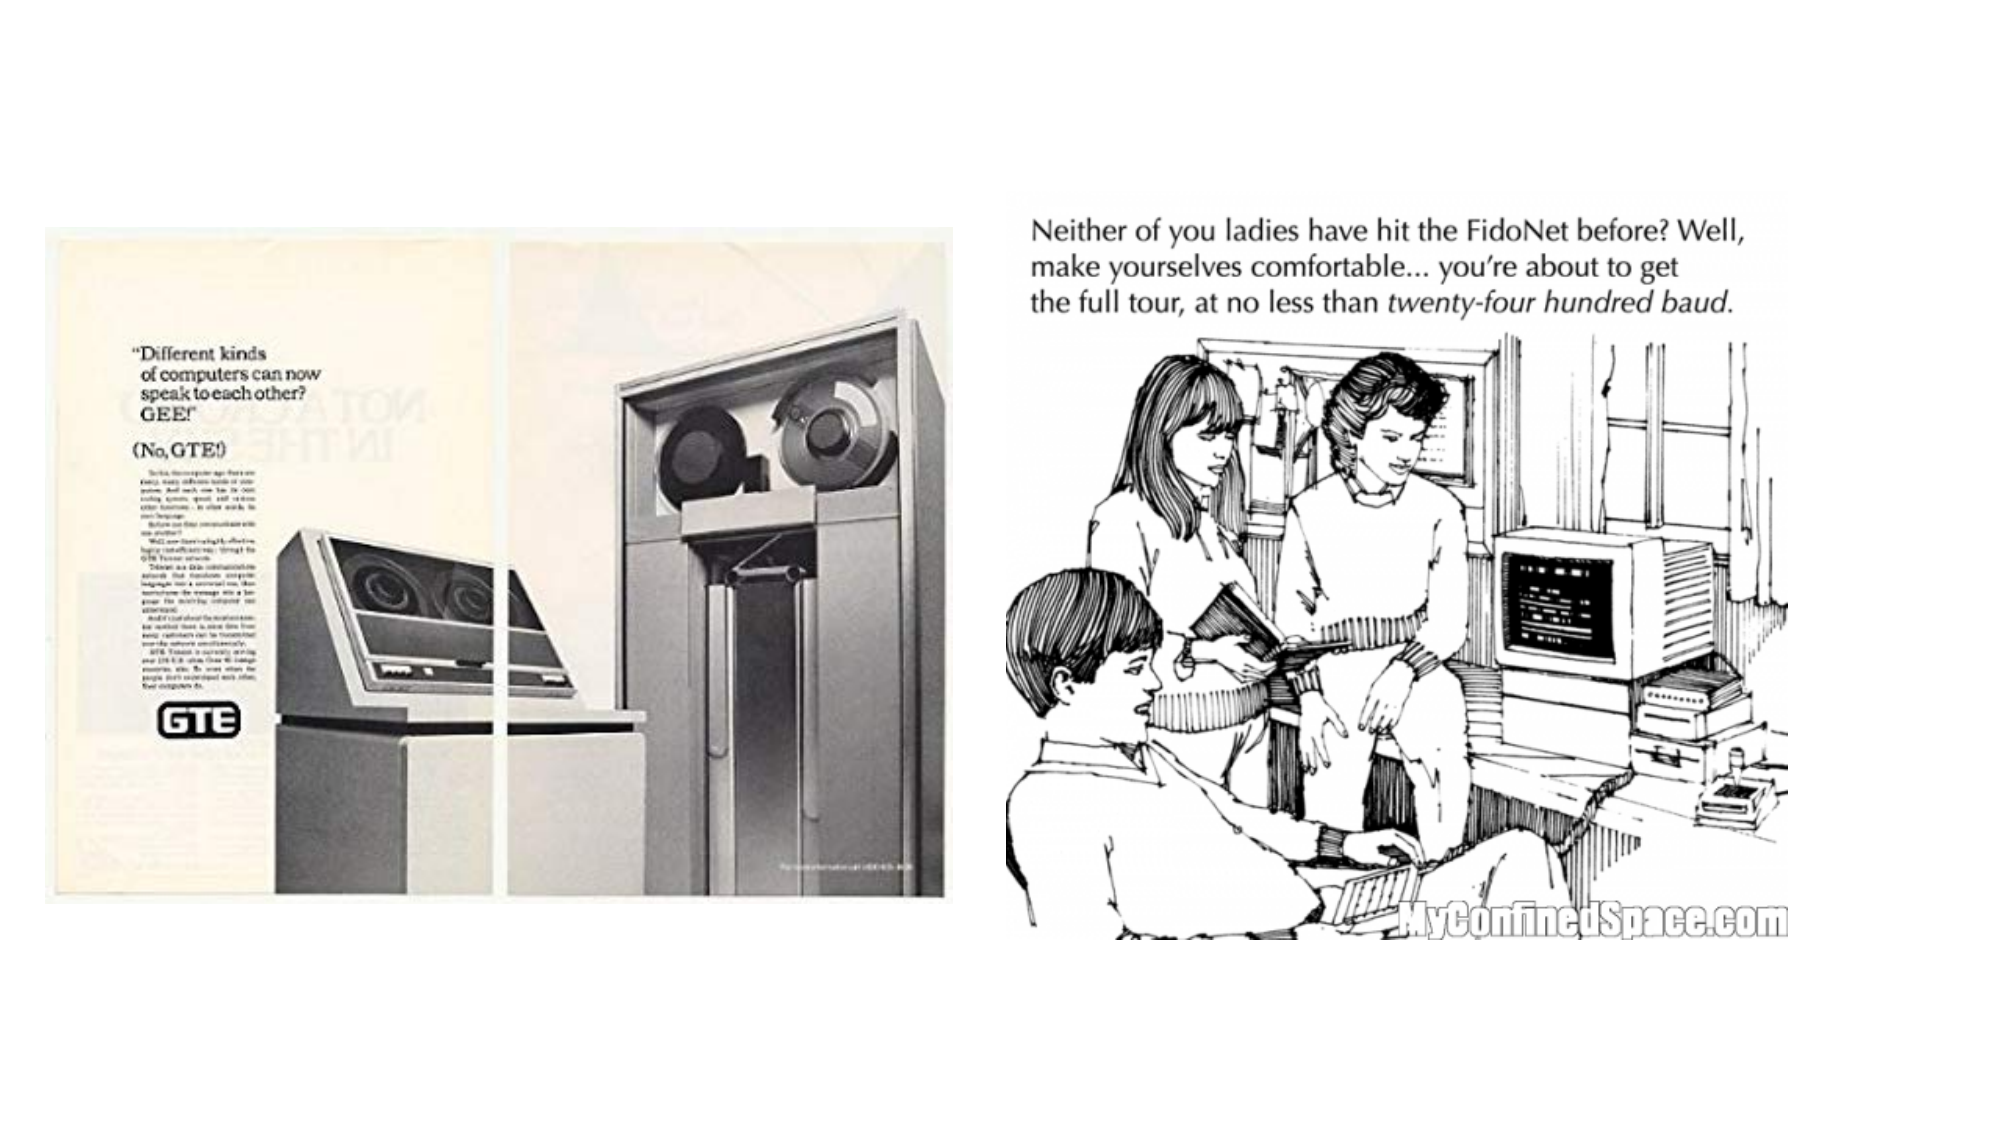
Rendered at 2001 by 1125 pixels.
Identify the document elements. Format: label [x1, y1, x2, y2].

picture [1006, 191, 1788, 940]
picture [45, 227, 953, 904]
